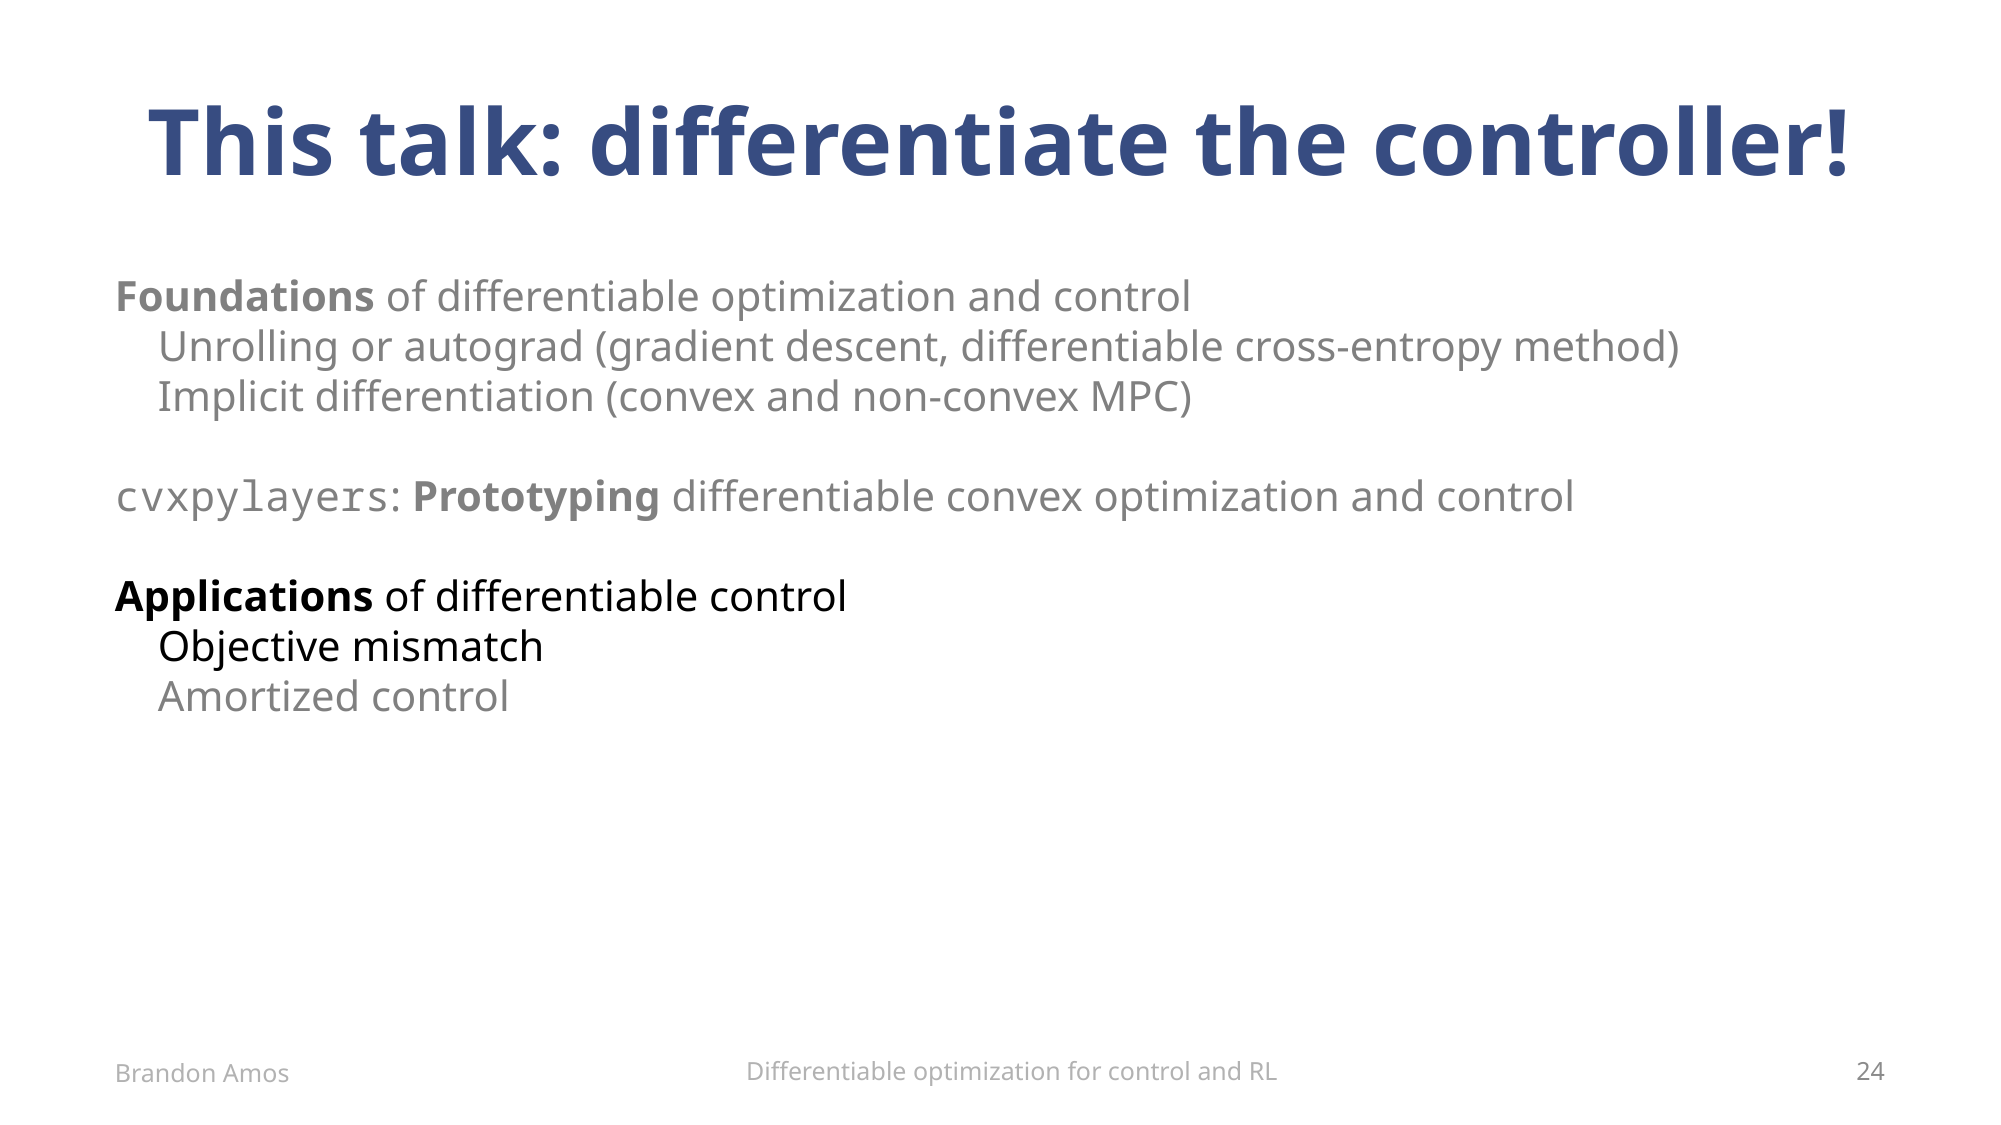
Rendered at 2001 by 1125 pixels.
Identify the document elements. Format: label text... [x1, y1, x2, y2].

footer Differentiable optimization for control and RL [590, 1042, 1433, 1103]
slide_number 24 [1433, 1042, 1900, 1103]
title This talk: differentiate the controller! [99, 45, 1900, 233]
slide_number Brandon Amos [99, 1042, 567, 1103]
list Foundations of differentiable optimization and control Unrolling or autograd (gradient descent, differentiable cross-entropy method) Implicit differentiation (convex and non-convex MPC) cvxpylayers: Prototyping differentiable convex optimization and control Applications of differentiable control Objective mismatch Amortized control [99, 262, 1900, 1005]
